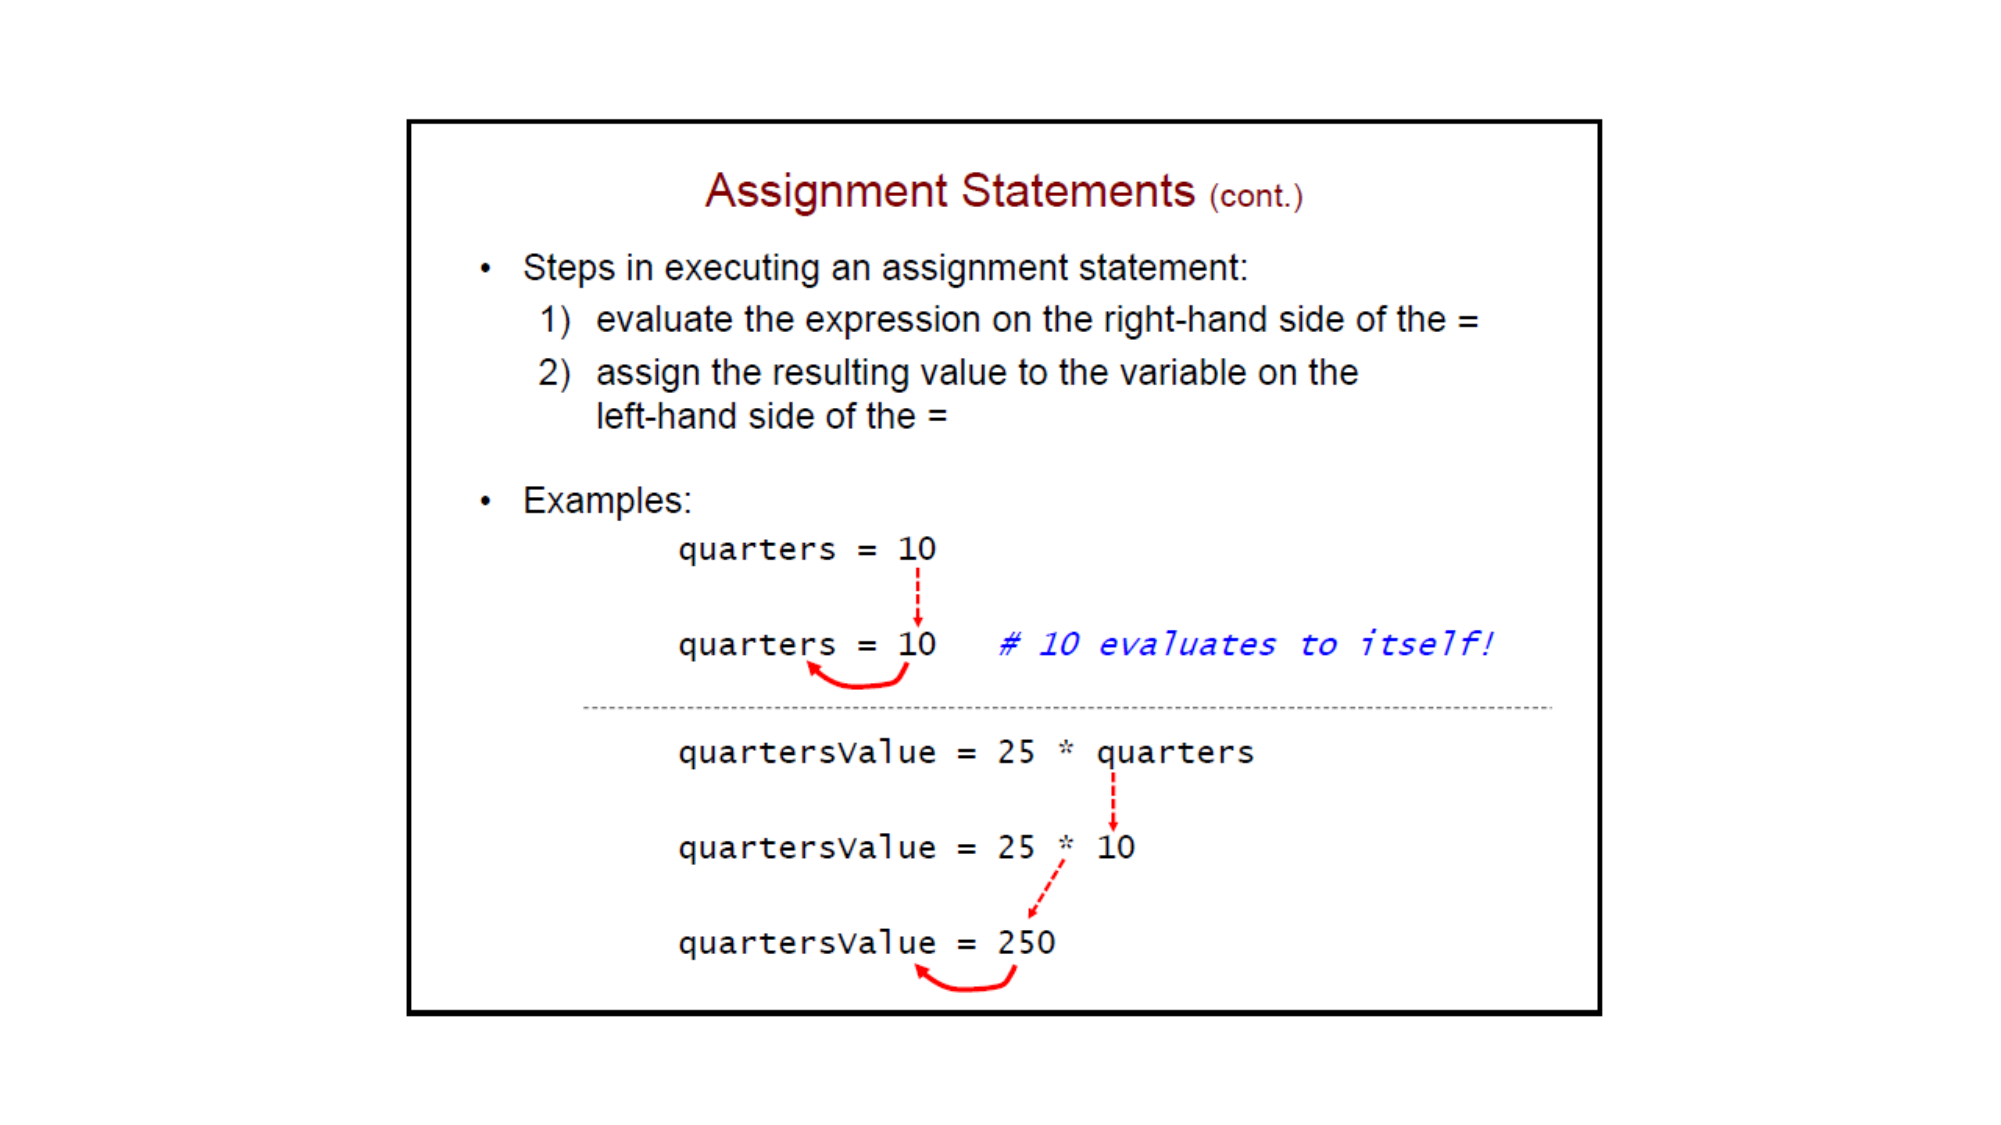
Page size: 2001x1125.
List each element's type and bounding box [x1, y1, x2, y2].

picture [385, 95, 1615, 1029]
